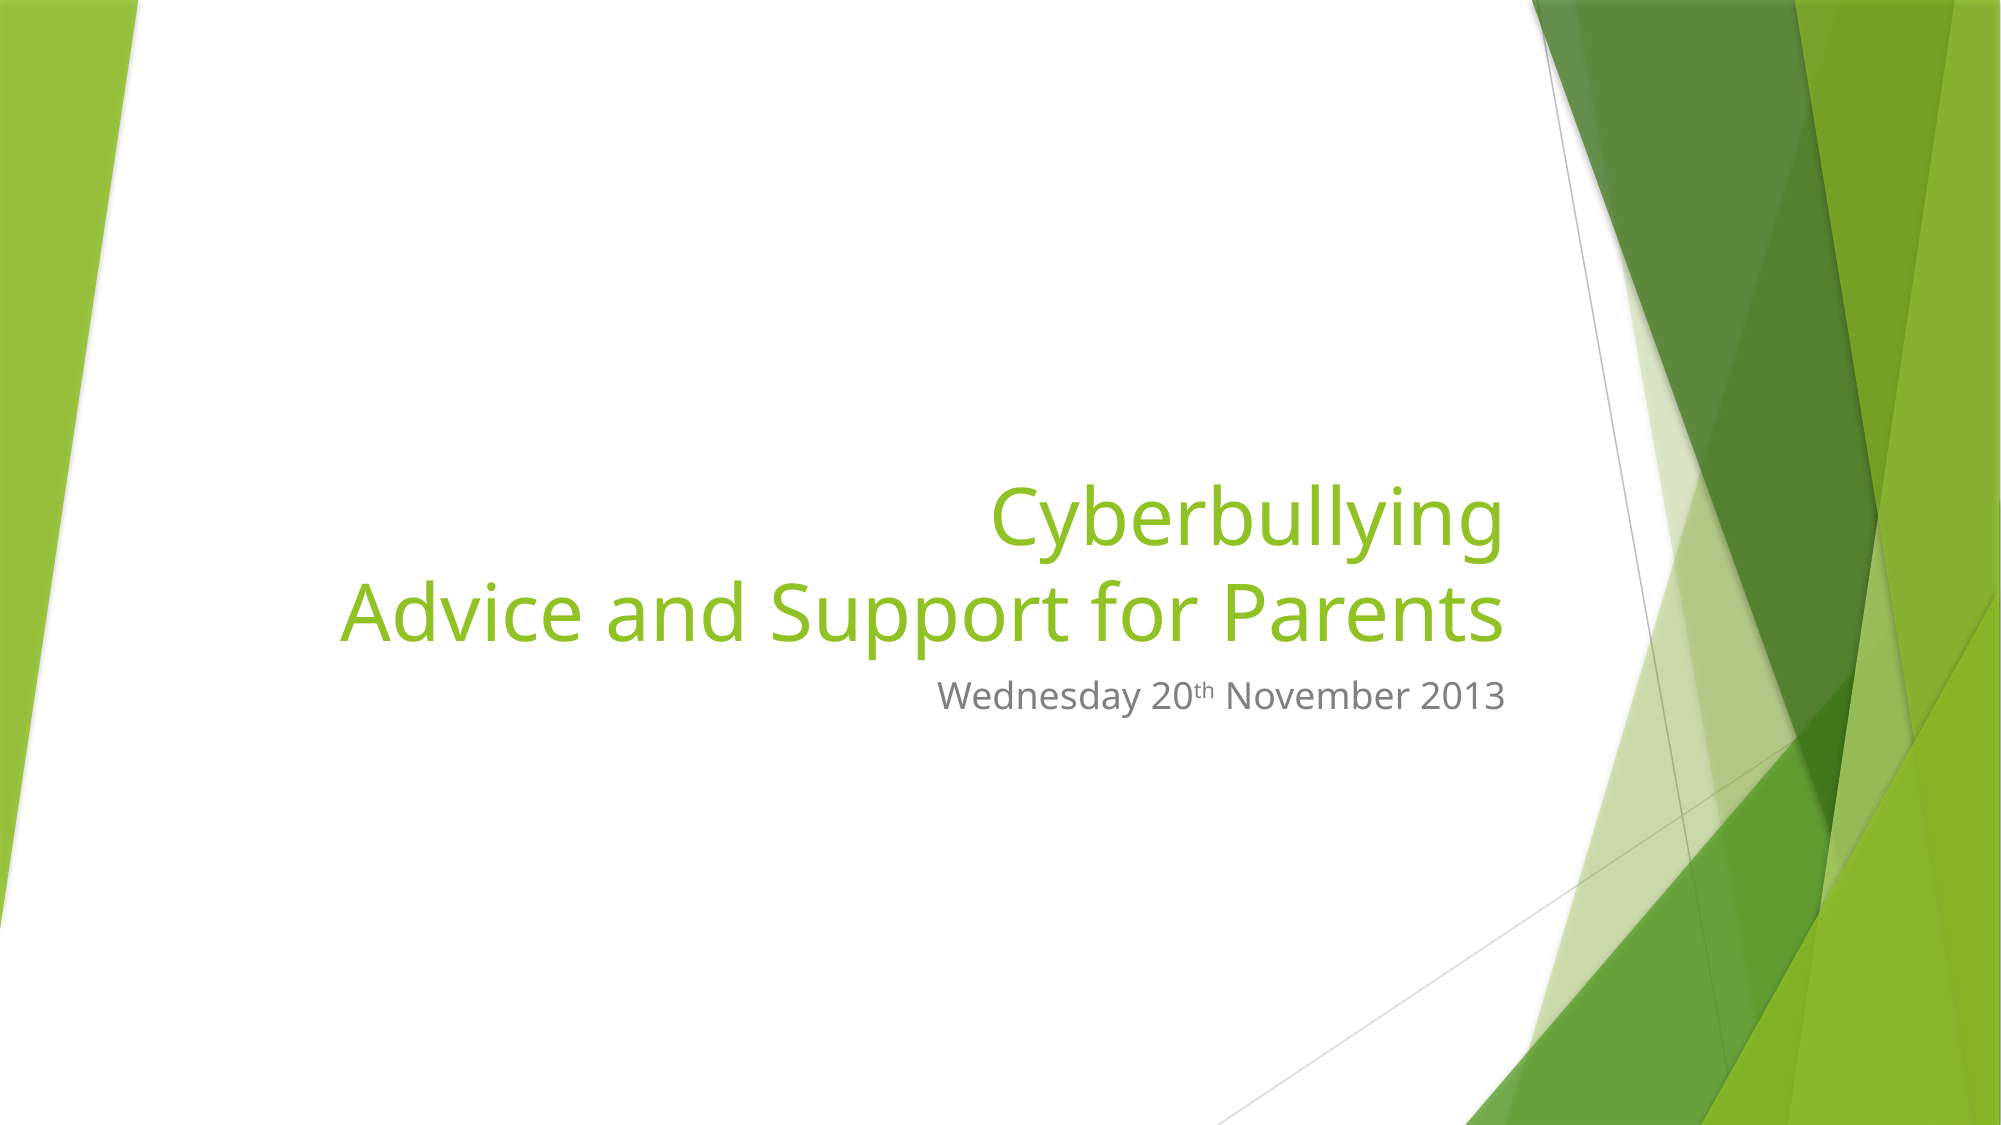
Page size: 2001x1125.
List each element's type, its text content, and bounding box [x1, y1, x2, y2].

subtitle Wednesday 20th November 2013 [247, 664, 1522, 845]
title Cyberbullying Advice and Support for Parents [247, 394, 1522, 664]
